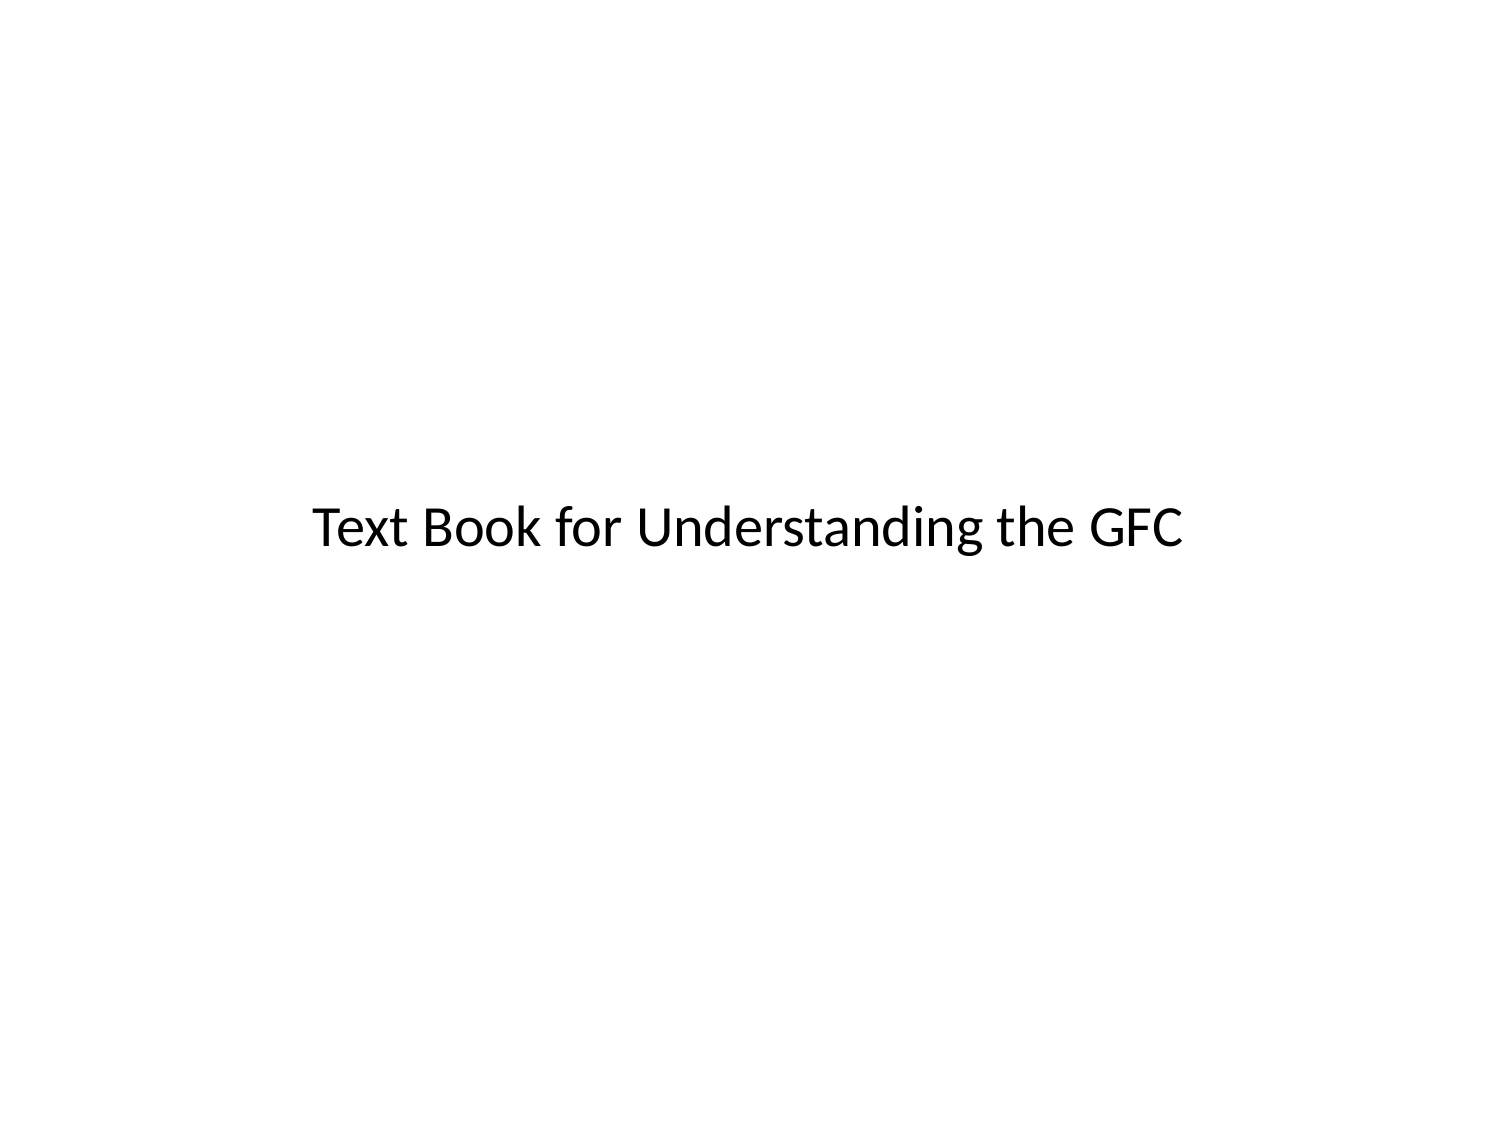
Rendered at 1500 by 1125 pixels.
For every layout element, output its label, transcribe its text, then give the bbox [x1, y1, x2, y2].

text_box Text Book for Understanding the GFC [298, 480, 1199, 566]
